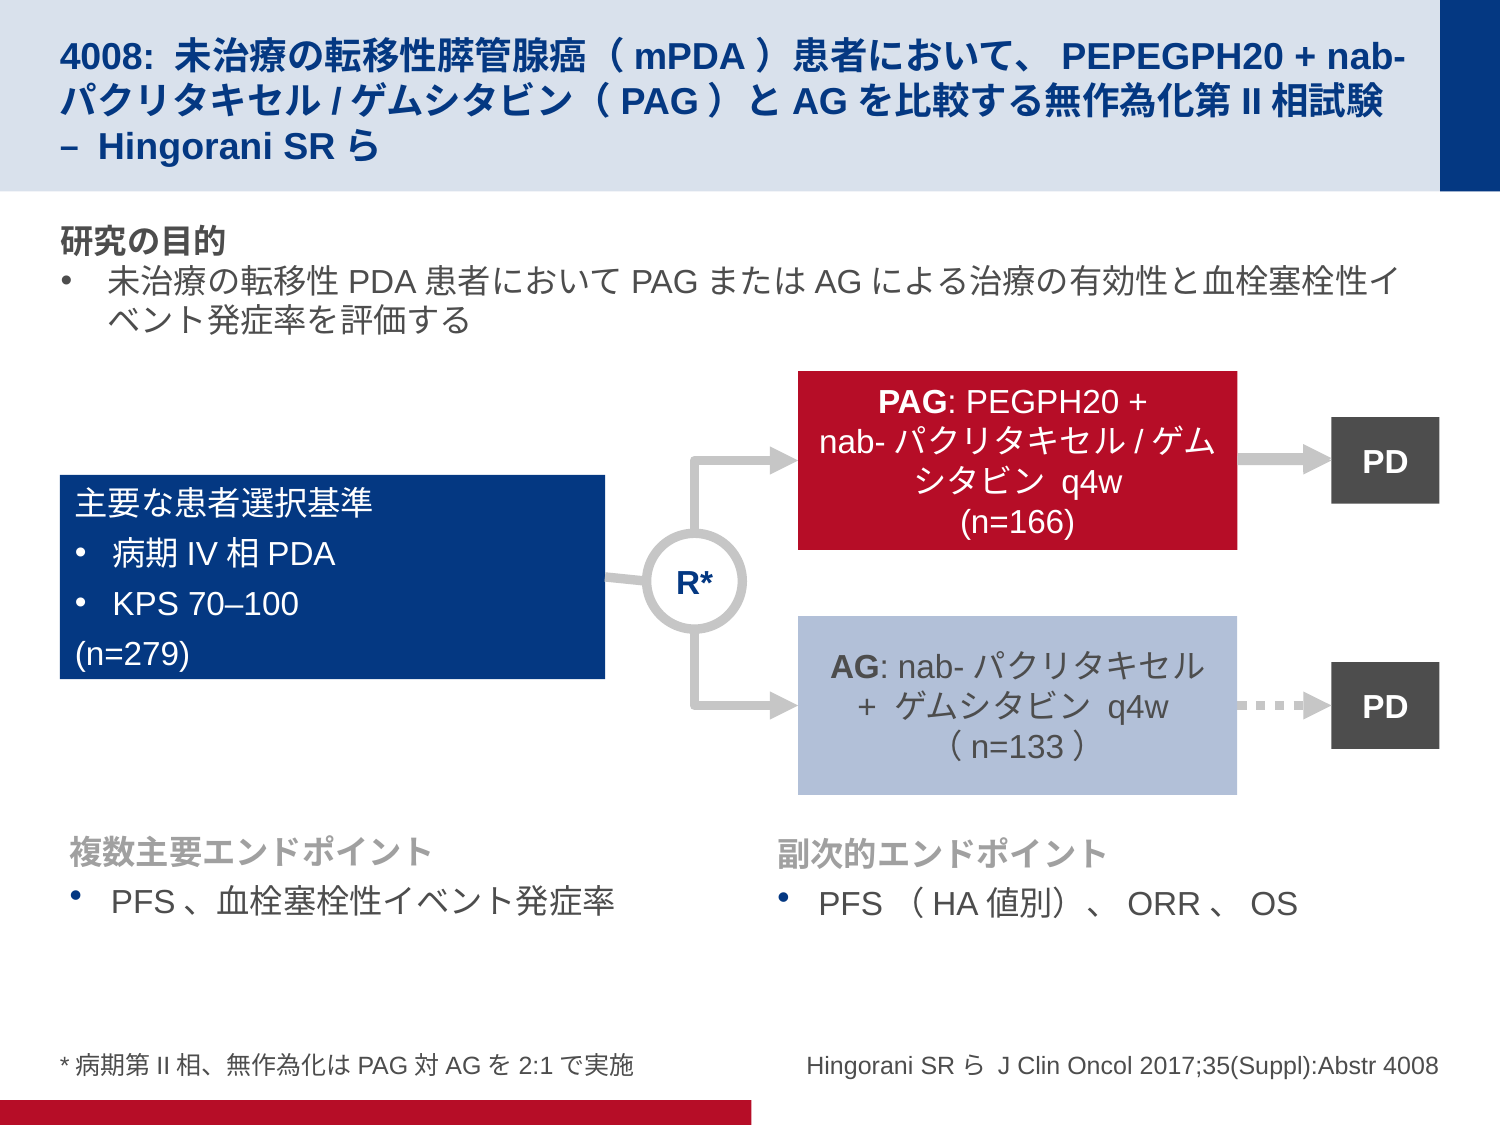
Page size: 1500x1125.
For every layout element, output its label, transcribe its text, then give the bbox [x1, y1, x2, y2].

text_box 複数主要エンドポイント PFS、血栓塞栓性イベント発症率 [69, 824, 748, 1010]
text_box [707, 615, 785, 720]
text_box PD [1331, 417, 1440, 504]
text_box 副次的エンドポイント PFS（HA値別）、ORR、OS [762, 826, 1441, 1010]
text_box PAG: PEGPH20 + nab-パクリタキセル/ゲムシタビン q4w (n=166) [798, 371, 1238, 550]
text_box 研究の目的 未治療の転移性PDA患者においてPAGまたはAGによる治療の有効性と血栓塞栓性イベント発症率を評価する [60, 212, 1441, 347]
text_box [709, 444, 783, 549]
list Hingorani SRら J Clin Oncol 2017;35(Suppl):Abstr 4008 [762, 1010, 1441, 1080]
text_box R* [646, 533, 743, 629]
text_box 主要な患者選択基準 病期IV相PDA KPS 70–100 (n=279) [59, 474, 606, 680]
text_box AG: nab-パクリタキセル + ゲムシタビン q4w （n=133） [798, 616, 1238, 795]
title 4008: 未治療の転移性膵管腺癌（mPDA）患者において、PEPEGPH20 + nab-パクリタキセル/ゲムシタビン（PAG）とAGを比較する無作為化第II相試験 – Hingorani SRら [59, 29, 1412, 162]
text_box PD [1331, 662, 1440, 749]
list *病期第II相、無作為化はPAG対AGを2:1で実施 [59, 999, 738, 1080]
